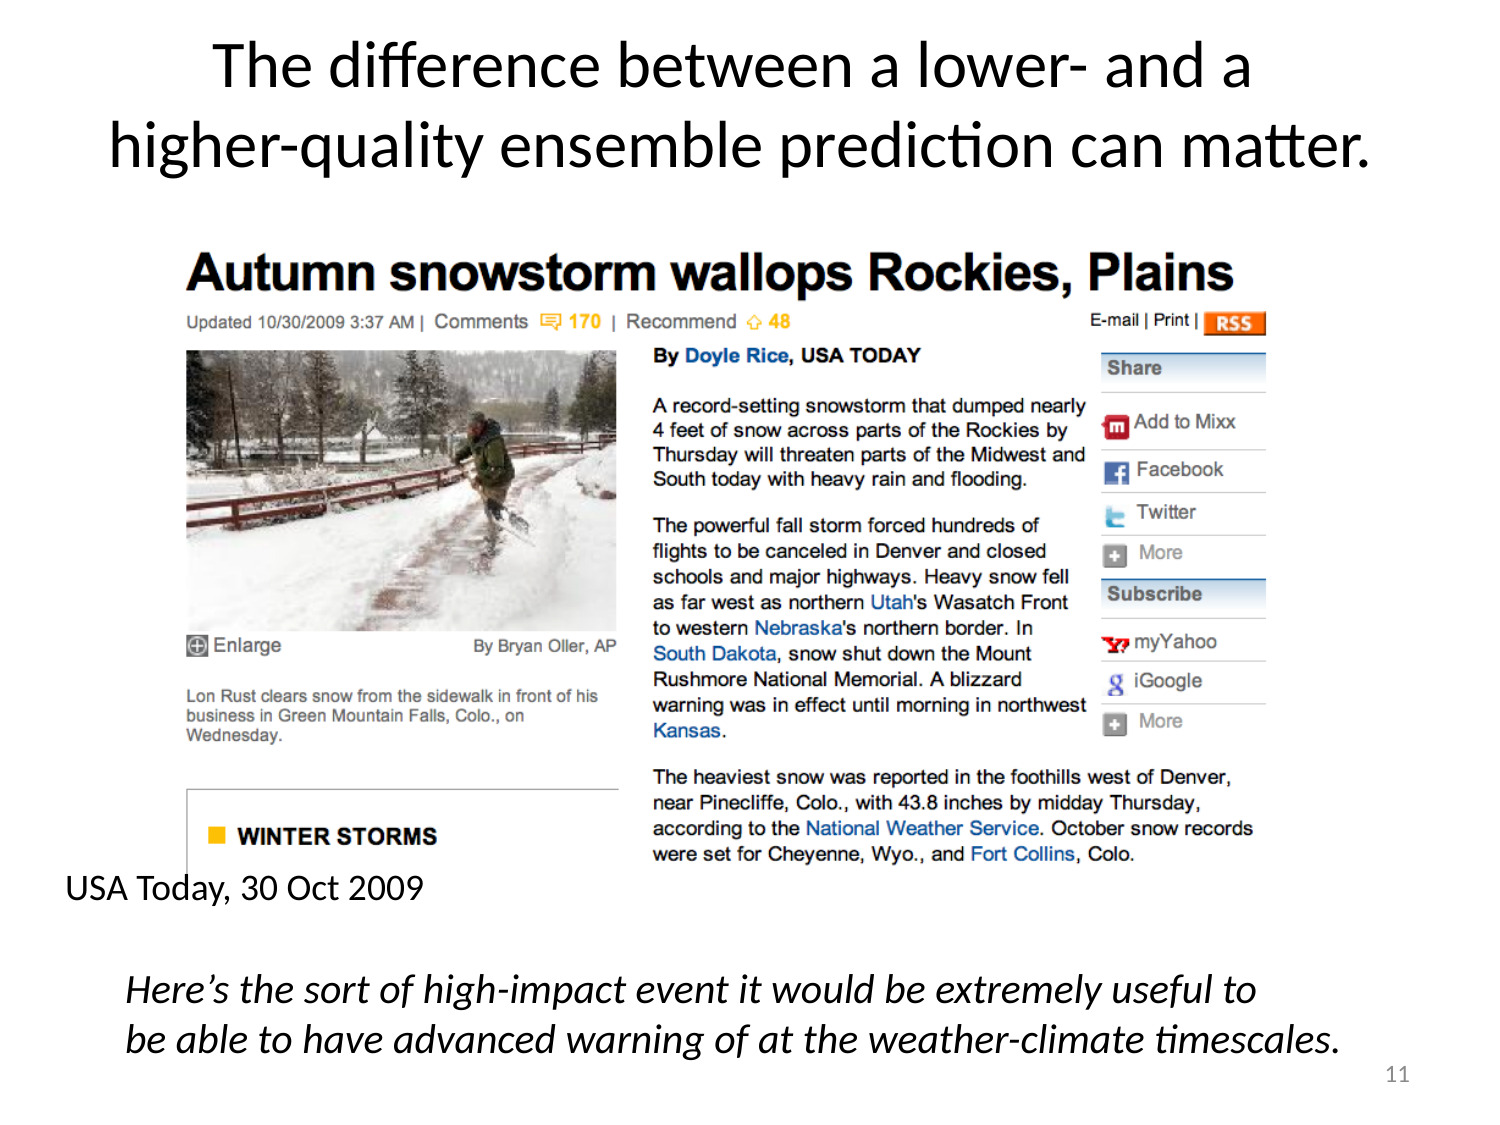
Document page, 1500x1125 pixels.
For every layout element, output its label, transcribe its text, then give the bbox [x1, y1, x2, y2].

text_box Here’s the sort of high-impact event it would be extremely useful to be able to have advanced warning of at the weather-climate timescales. [110, 954, 1358, 1069]
text_box The difference between a lower- and a higher-quality ensemble prediction can matter. [93, 13, 1389, 189]
slide_number 11 [1074, 1042, 1425, 1103]
text_box USA Today, 30 Oct 2009 [50, 855, 440, 915]
picture [151, 227, 1293, 879]
